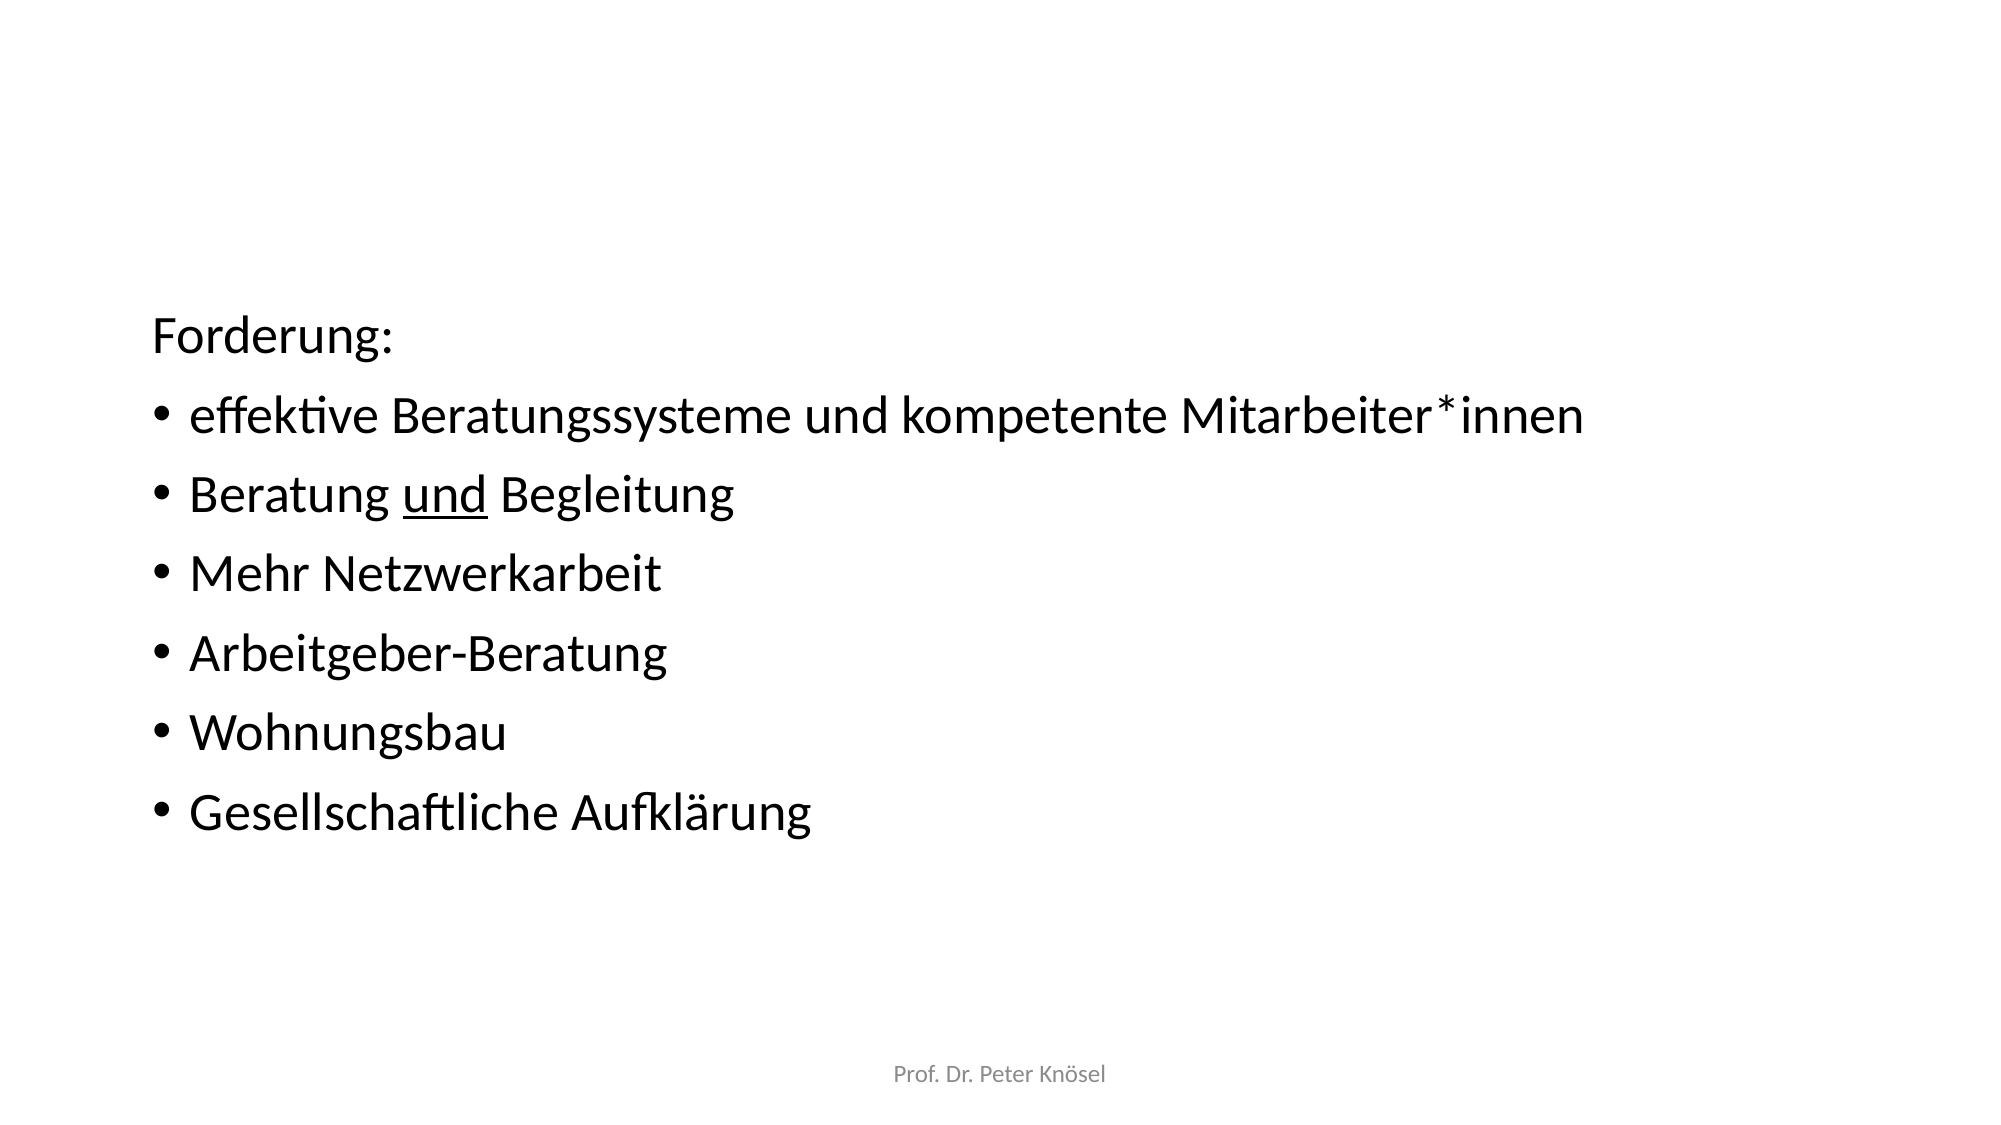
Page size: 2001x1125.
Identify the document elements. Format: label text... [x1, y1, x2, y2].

footer Prof. Dr. Peter Knösel [662, 1042, 1338, 1103]
list Forderung: effektive Beratungssysteme und kompetente Mitarbeiter*innen Beratung und Begleitung Mehr Netzwerkarbeit Arbeitgeber-Beratung Wohnungsbau Gesellschaftliche Aufklärung [137, 299, 1863, 1014]
